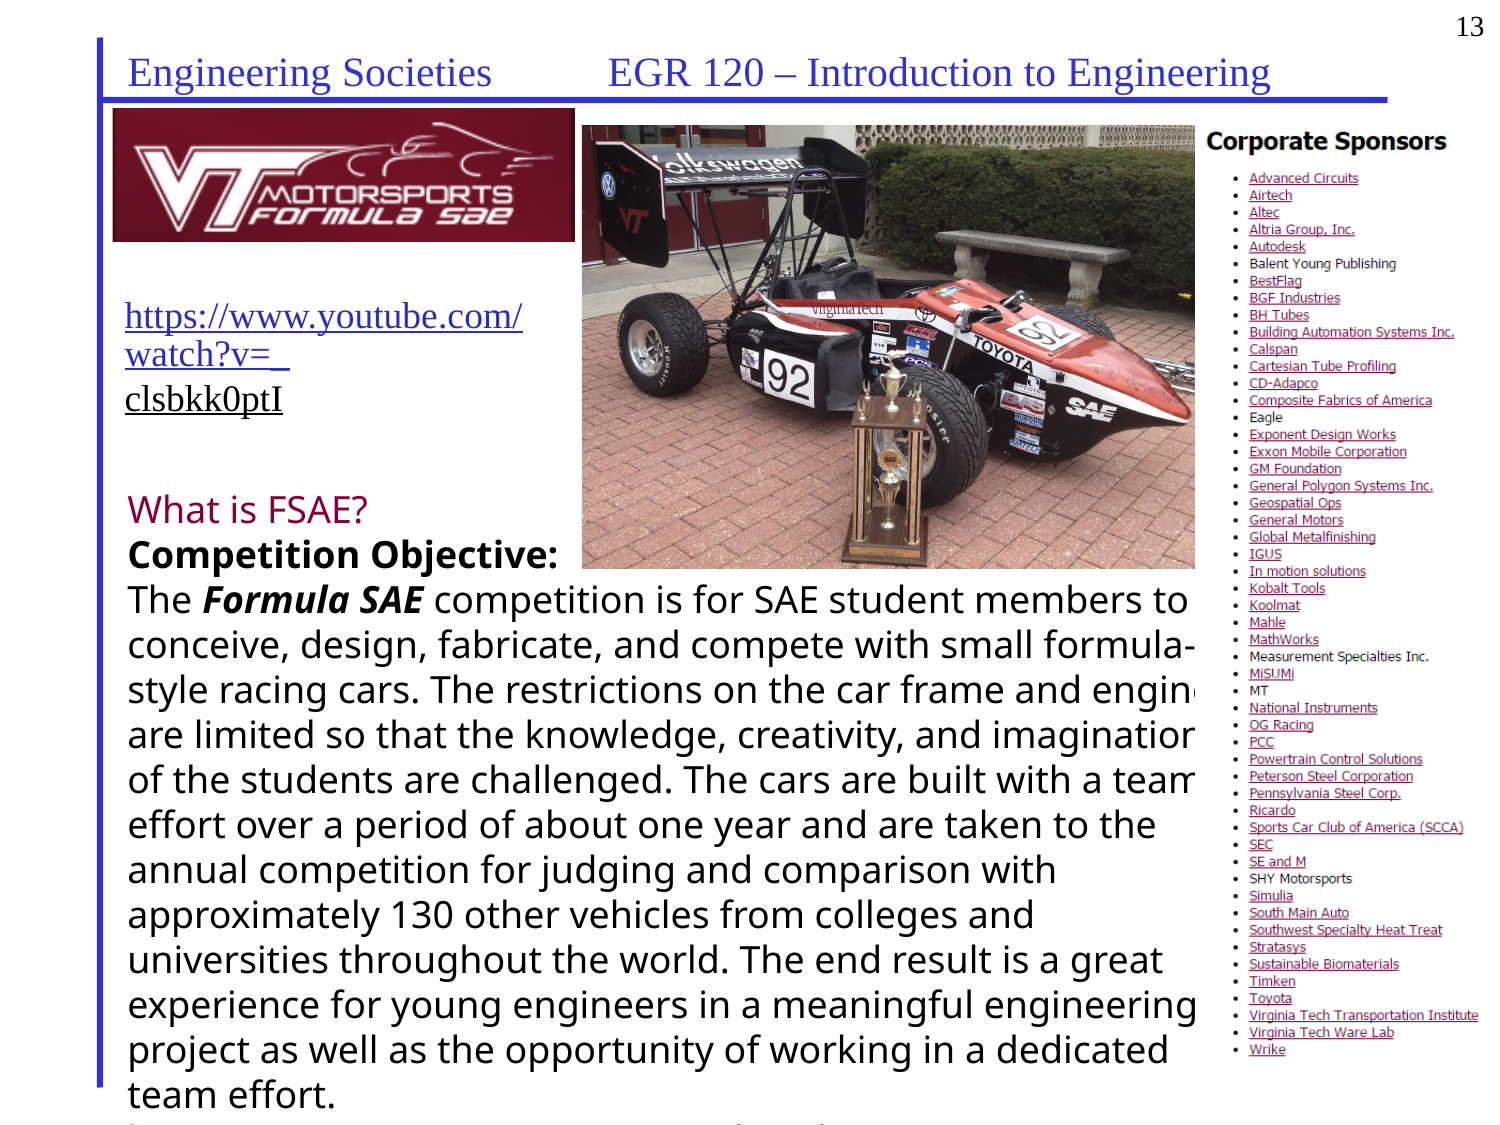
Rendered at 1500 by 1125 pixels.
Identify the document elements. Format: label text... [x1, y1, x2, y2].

text_box Engineering Societies EGR 120 – Introduction to Engineering [112, 37, 1288, 88]
text_box What is FSAE? Competition Objective: The Formula SAE competition is for SAE student members to conceive, design, fabricate, and compete with small formula-style racing cars. The restrictions on the car frame and engine are limited so that the knowledge, creativity, and imagination of the students are challenged. The cars are built with a team effort over a period of about one year and are taken to the annual competition for judging and comparison with approximately 130 other vehicles from colleges and universities throughout the world. The end result is a great experience for young engineers in a meaningful engineering project as well as the opportunity of working in a dedicated team effort. http://www.vtmotorsports.com/index.php [112, 478, 1234, 1125]
picture [581, 120, 1499, 1068]
slide_number 13 [1187, 0, 1500, 76]
picture [112, 107, 576, 242]
text_box https://www.youtube.com/watch?v=_clsbkk0ptI [109, 283, 550, 389]
